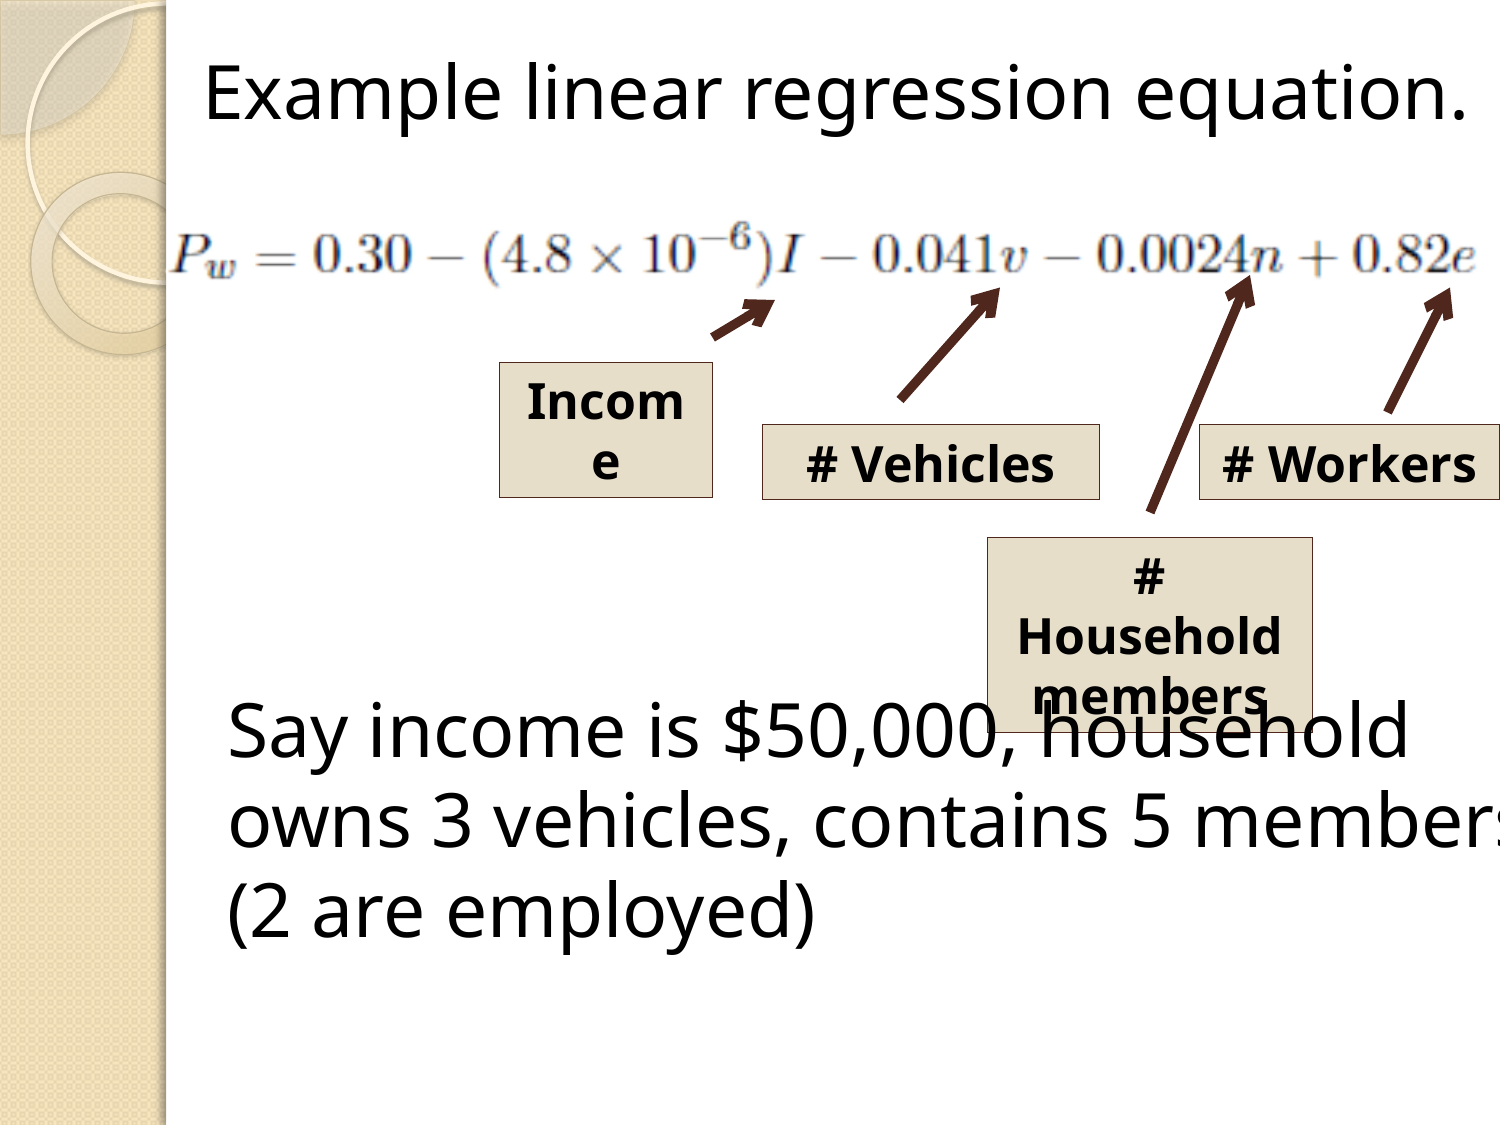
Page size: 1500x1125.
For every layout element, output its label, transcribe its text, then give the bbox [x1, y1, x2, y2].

picture [124, 199, 1500, 301]
text_box Income [499, 362, 713, 498]
text_box Example linear regression equation. [187, 37, 1500, 196]
text_box # Workers [1199, 424, 1500, 500]
text_box Say income is $50,000, household owns 3 vehicles, contains 5 members (2 are employed) [212, 675, 1500, 1121]
text_box # Household members [987, 537, 1313, 675]
text_box # Vehicles [762, 424, 1100, 500]
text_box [893, 293, 1007, 394]
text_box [1080, 343, 1319, 444]
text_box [712, 299, 776, 338]
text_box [1355, 318, 1482, 382]
